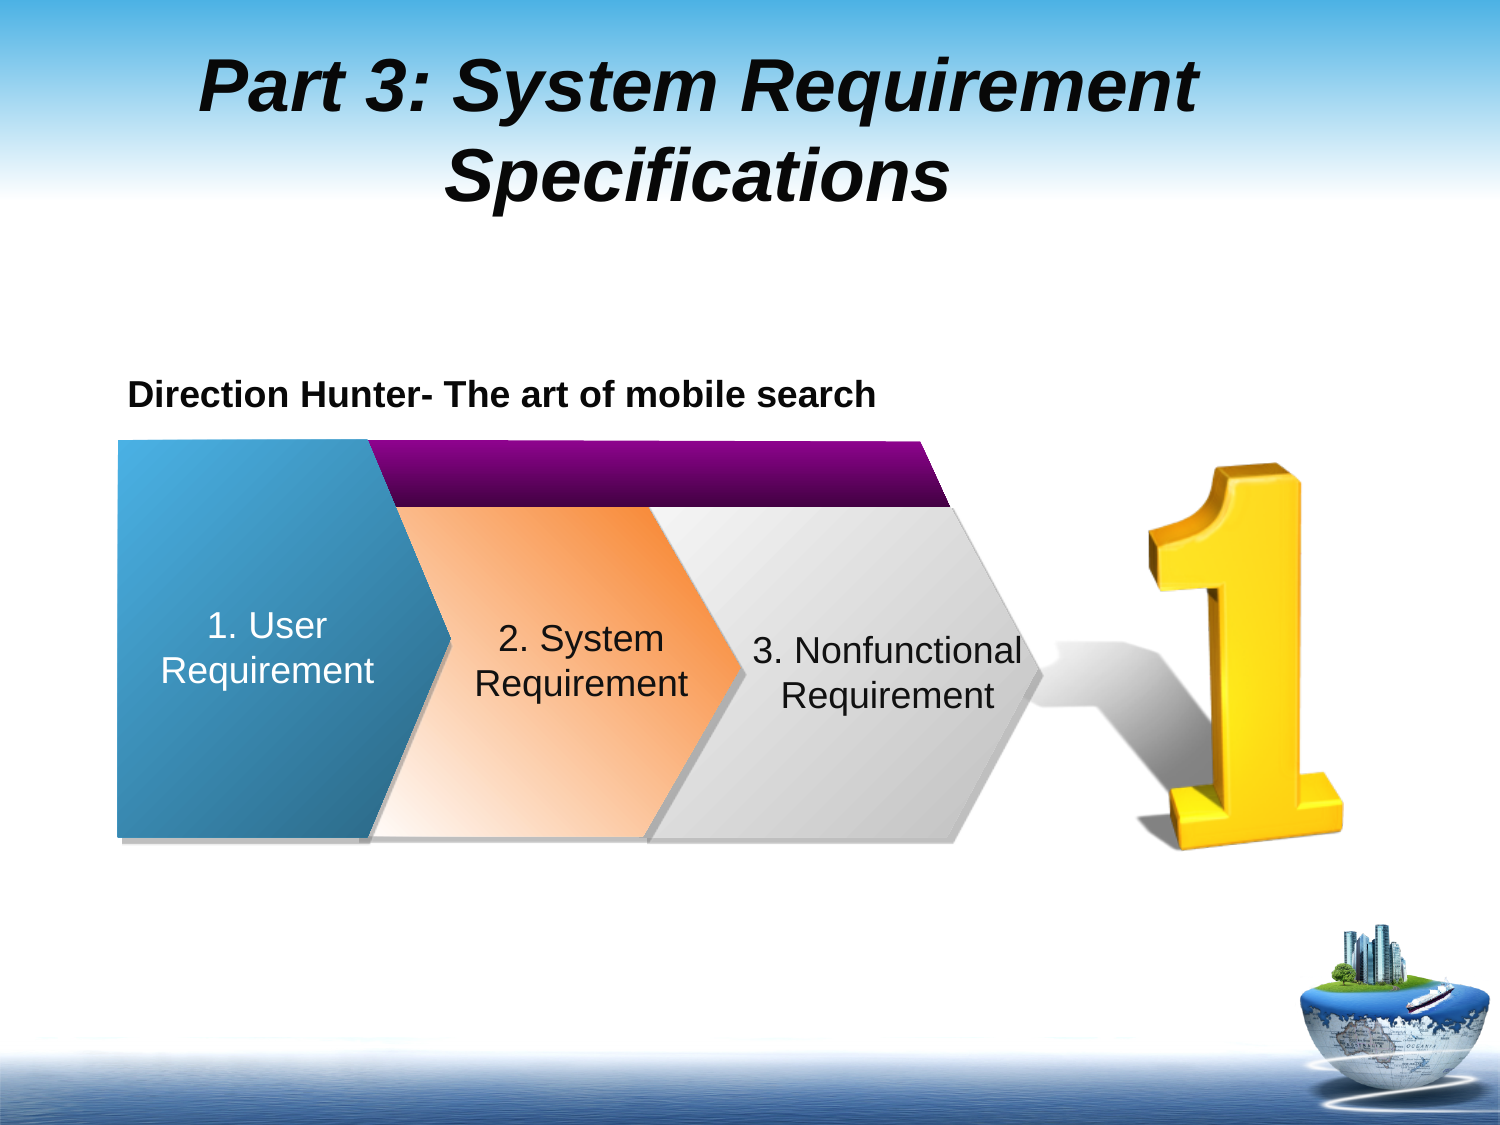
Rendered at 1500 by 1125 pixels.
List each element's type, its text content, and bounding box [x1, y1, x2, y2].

text_box [398, 508, 705, 632]
text_box [377, 620, 725, 837]
text_box 2. System Requirement [450, 606, 713, 712]
text_box [654, 506, 993, 632]
picture [0, 920, 1500, 1125]
text_box Direction Hunter- The art of mobile search [112, 362, 1111, 423]
text_box [657, 719, 993, 838]
text_box 3. Nonfunctional Requirement [725, 618, 993, 724]
text_box [117, 439, 450, 838]
title Part 3: System Requirement Specifications [148, 32, 1250, 220]
text_box 1. User Requirement [135, 593, 400, 699]
text_box [368, 439, 950, 508]
picture [998, 462, 1345, 852]
